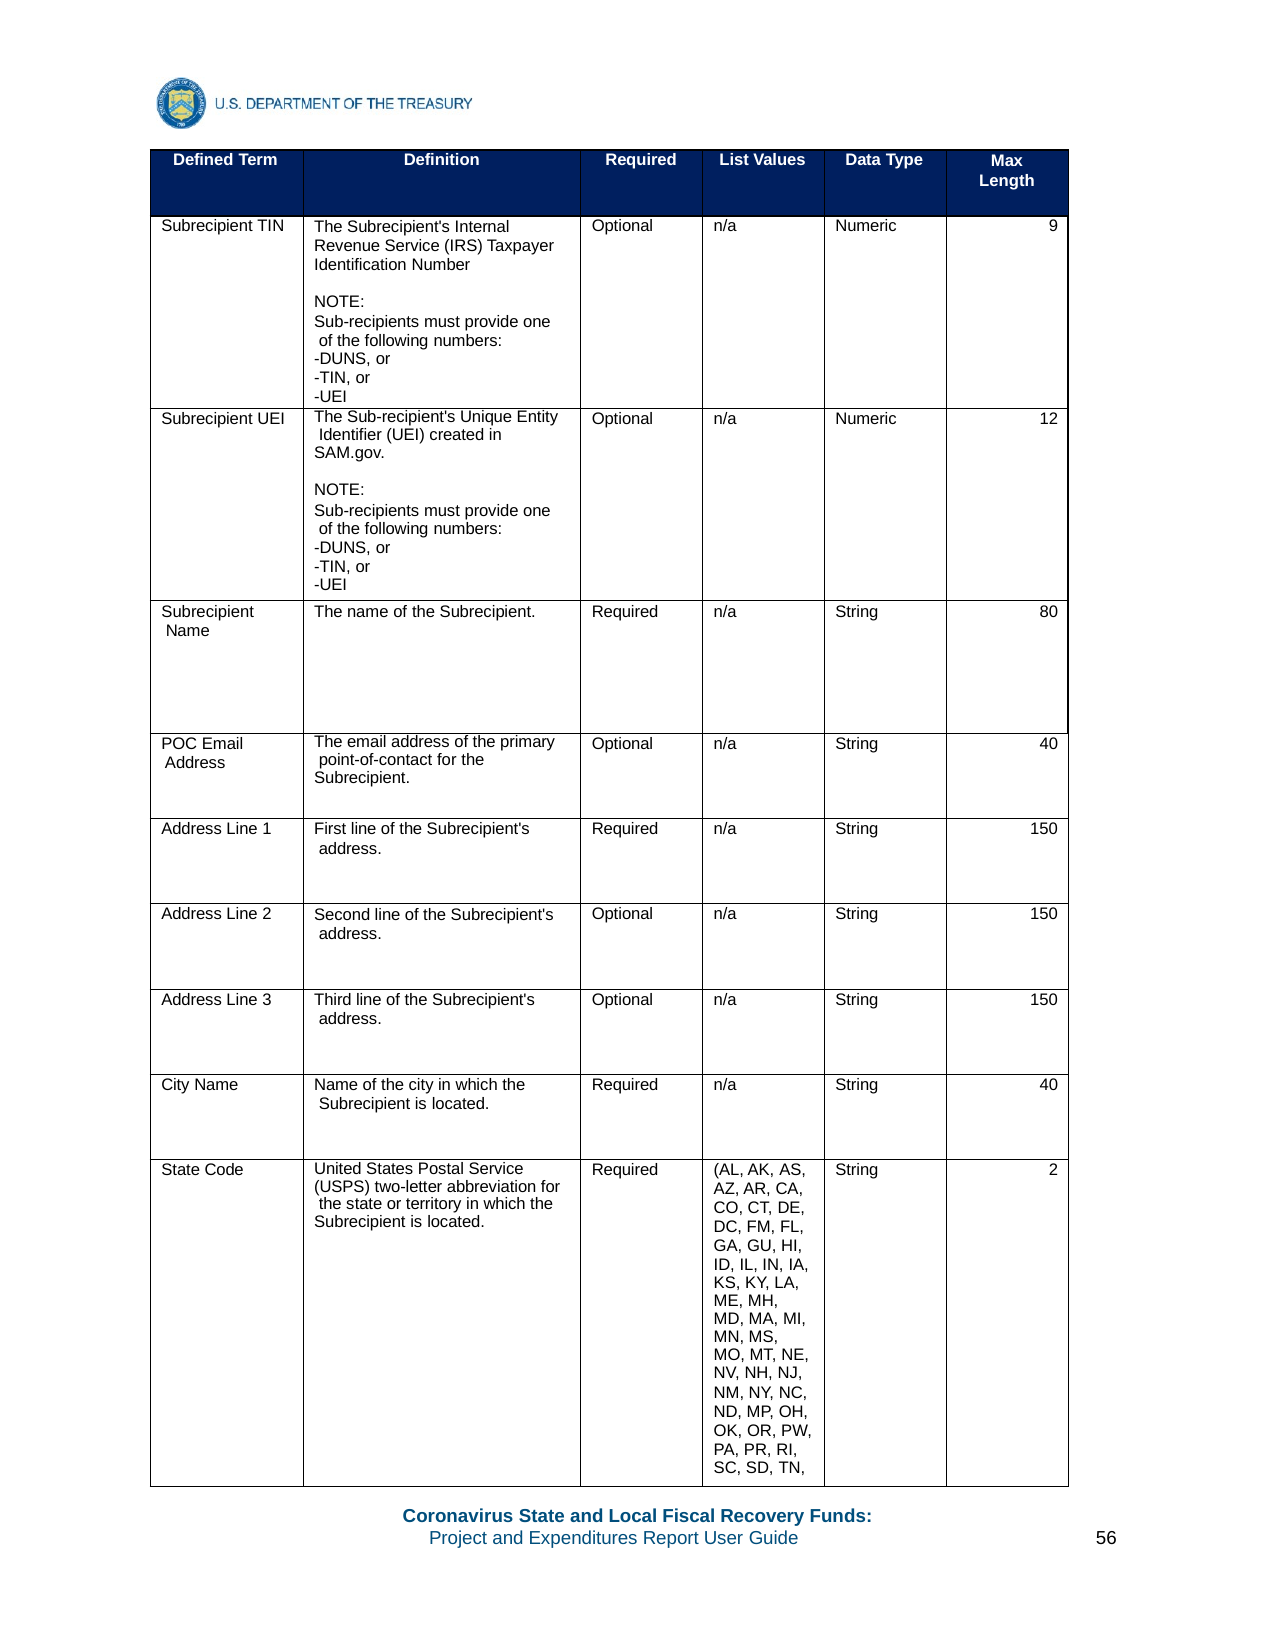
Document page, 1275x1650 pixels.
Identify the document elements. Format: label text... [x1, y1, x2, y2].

table_cell String [825, 734, 946, 818]
table_cell Address Line 2 [151, 904, 303, 989]
table_cell n/a [703, 990, 824, 1074]
table_cell String [825, 990, 946, 1074]
slide_number 56 [1089, 1525, 1123, 1650]
table_cell Third line of the Subrecipient's address. [304, 990, 580, 1074]
table_header Required [581, 151, 702, 215]
table_cell Name of the city in which the Subrecipient is located. [304, 1075, 580, 1159]
table_cell n/a [703, 819, 824, 903]
table_cell Required [581, 1075, 702, 1159]
table_cell The Sub-recipient's Unique Entity Identifier (UEI) created in SAM.gov. NOTE: Sub-recipients must provide one of the following numbers: -DUNS, or -TIN, or -UEI [304, 409, 580, 600]
table_cell Numeric [825, 409, 946, 600]
table_cell String [825, 1160, 946, 1486]
table_cell 150 [947, 819, 1068, 903]
table_cell n/a [703, 734, 824, 818]
table_cell Required [581, 819, 702, 903]
table_cell Required [581, 1160, 702, 1486]
table_cell Optional [581, 217, 702, 408]
table_cell (AL, AK, AS, AZ, AR, CA, CO, CT, DE, DC, FM, FL, GA, GU, HI, ID, IL, IN, IA, KS, KY, LA, ME, MH, MD, MA, MI, MN, MS, MO, MT, NE, NV, NH, NJ, NM, NY, NC, ND, MP, OH, OK, OR, PW, PA, PR, RI, SC, SD, TN, [703, 1160, 824, 1486]
table_cell 150 [947, 990, 1068, 1074]
table_cell Address Line 3 [151, 990, 303, 1074]
table_cell Address Line 1 [151, 819, 303, 903]
table_cell The email address of the primary point-of-contact for the Subrecipient. [304, 734, 580, 818]
table_cell n/a [703, 1075, 824, 1159]
table_cell City Name [151, 1075, 303, 1159]
table_cell 9 [947, 217, 1067, 408]
table_cell String [825, 904, 946, 989]
table_cell 40 [947, 734, 1068, 818]
table_cell United States Postal Service (USPS) two-letter abbreviation for the state or territory in which the Subrecipient is located. [304, 1160, 580, 1486]
table_header Defined Term [151, 151, 303, 215]
table_cell 80 [947, 601, 1067, 733]
table_cell Subrecipient TIN [151, 217, 303, 408]
table_cell First line of the Subrecipient's address. [304, 819, 580, 903]
table_header Definition [304, 151, 580, 215]
table_header Max Length [947, 151, 1068, 215]
table_cell Second line of the Subrecipient's address. [304, 904, 580, 989]
table_cell Numeric [825, 217, 946, 408]
table_cell 2 [947, 1160, 1068, 1486]
table_cell Subrecipient Name [151, 601, 303, 733]
table_cell The Subrecipient's Internal Revenue Service (IRS) Taxpayer Identification Number NOTE: Sub-recipients must provide one of the following numbers: -DUNS, or -TIN, or -UEI [304, 217, 580, 408]
table_header List Values [703, 151, 824, 215]
table_cell Optional [581, 734, 702, 818]
picture [156, 77, 473, 129]
footer Coronavirus State and Local Fiscal Recovery Funds: Project and Expenditures Report User Guide [400, 1504, 875, 1650]
table_cell 12 [947, 409, 1067, 600]
table_cell 150 [947, 904, 1068, 989]
table_cell Optional [581, 904, 702, 989]
table_cell The name of the Subrecipient. [304, 601, 580, 733]
table_header Data Type [825, 151, 946, 215]
table_cell n/a [703, 601, 824, 733]
table_cell String [825, 1075, 946, 1159]
table_cell Subrecipient UEI [151, 409, 303, 600]
table_cell Optional [581, 990, 702, 1074]
table_cell String [825, 819, 946, 903]
table_cell n/a [703, 409, 824, 600]
table_cell Optional [581, 409, 702, 600]
table_cell String [825, 601, 946, 733]
table_cell n/a [703, 217, 824, 408]
table_cell Required [581, 601, 702, 733]
table_cell n/a [703, 904, 824, 989]
table_cell State Code [151, 1160, 303, 1486]
table_cell 40 [947, 1075, 1068, 1159]
table_cell POC Email Address [151, 734, 303, 818]
